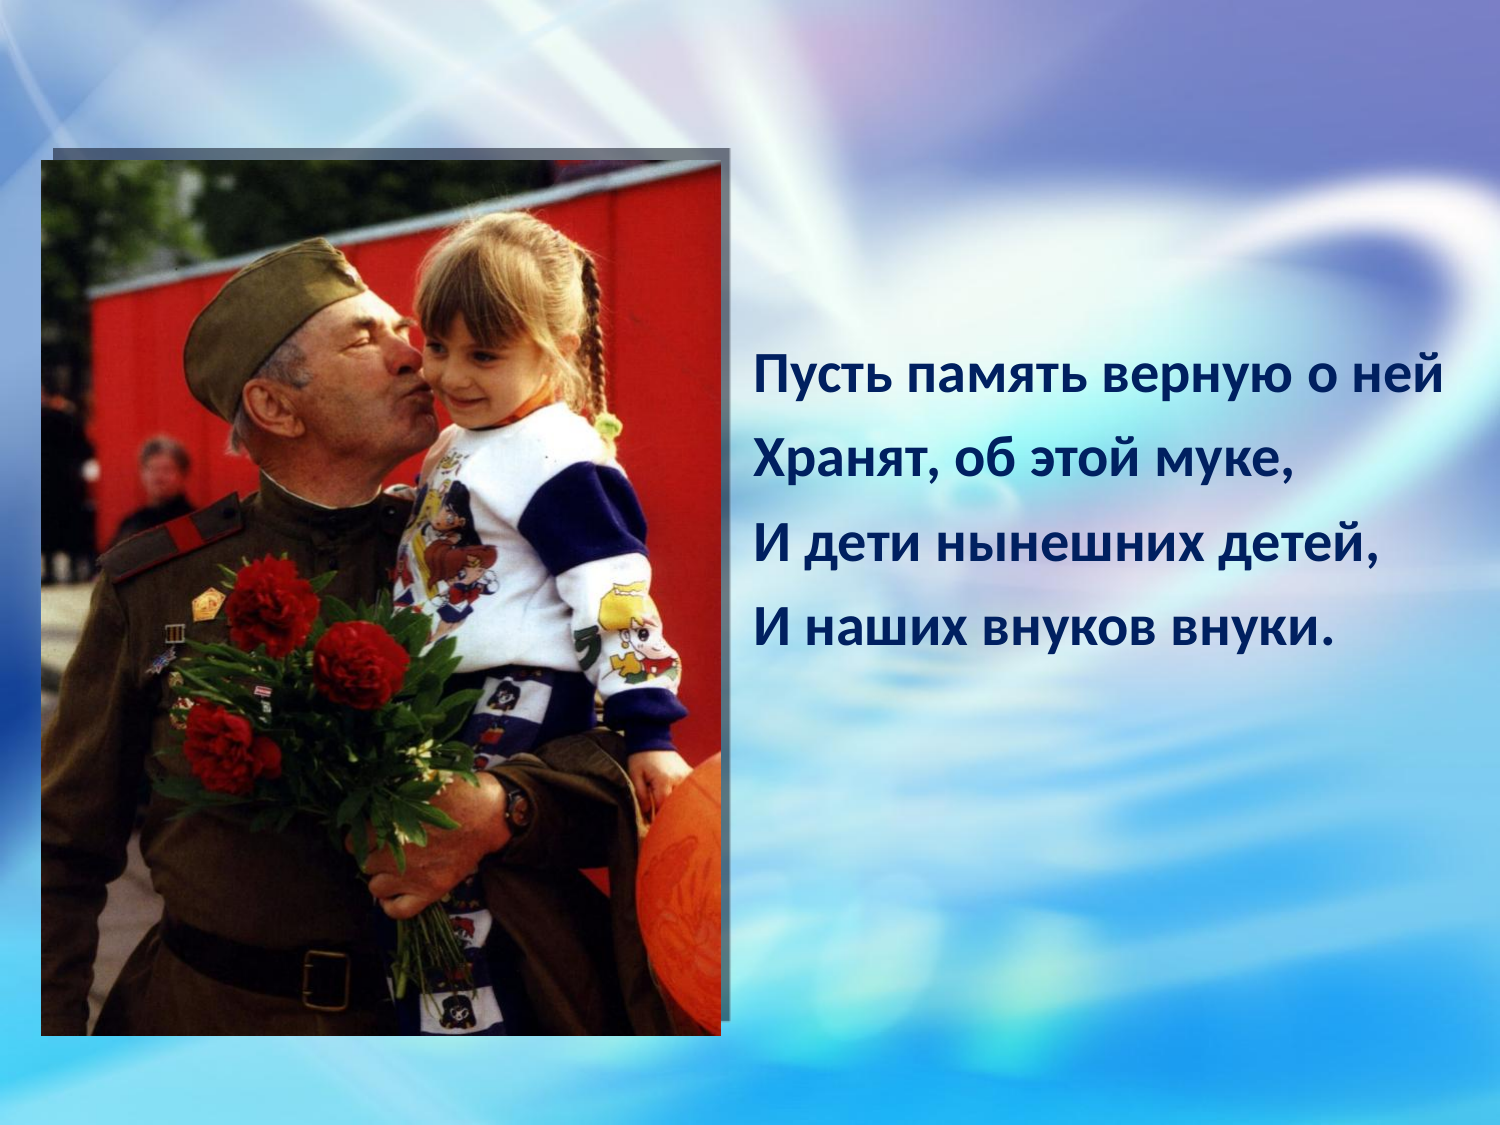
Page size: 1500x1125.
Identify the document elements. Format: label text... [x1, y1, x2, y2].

list Пусть память верную о ней Хранят, об этой муке, И дети нынешних детей, И наших внуков внуки. [738, 326, 1500, 1024]
picture [0, 0, 1500, 1125]
